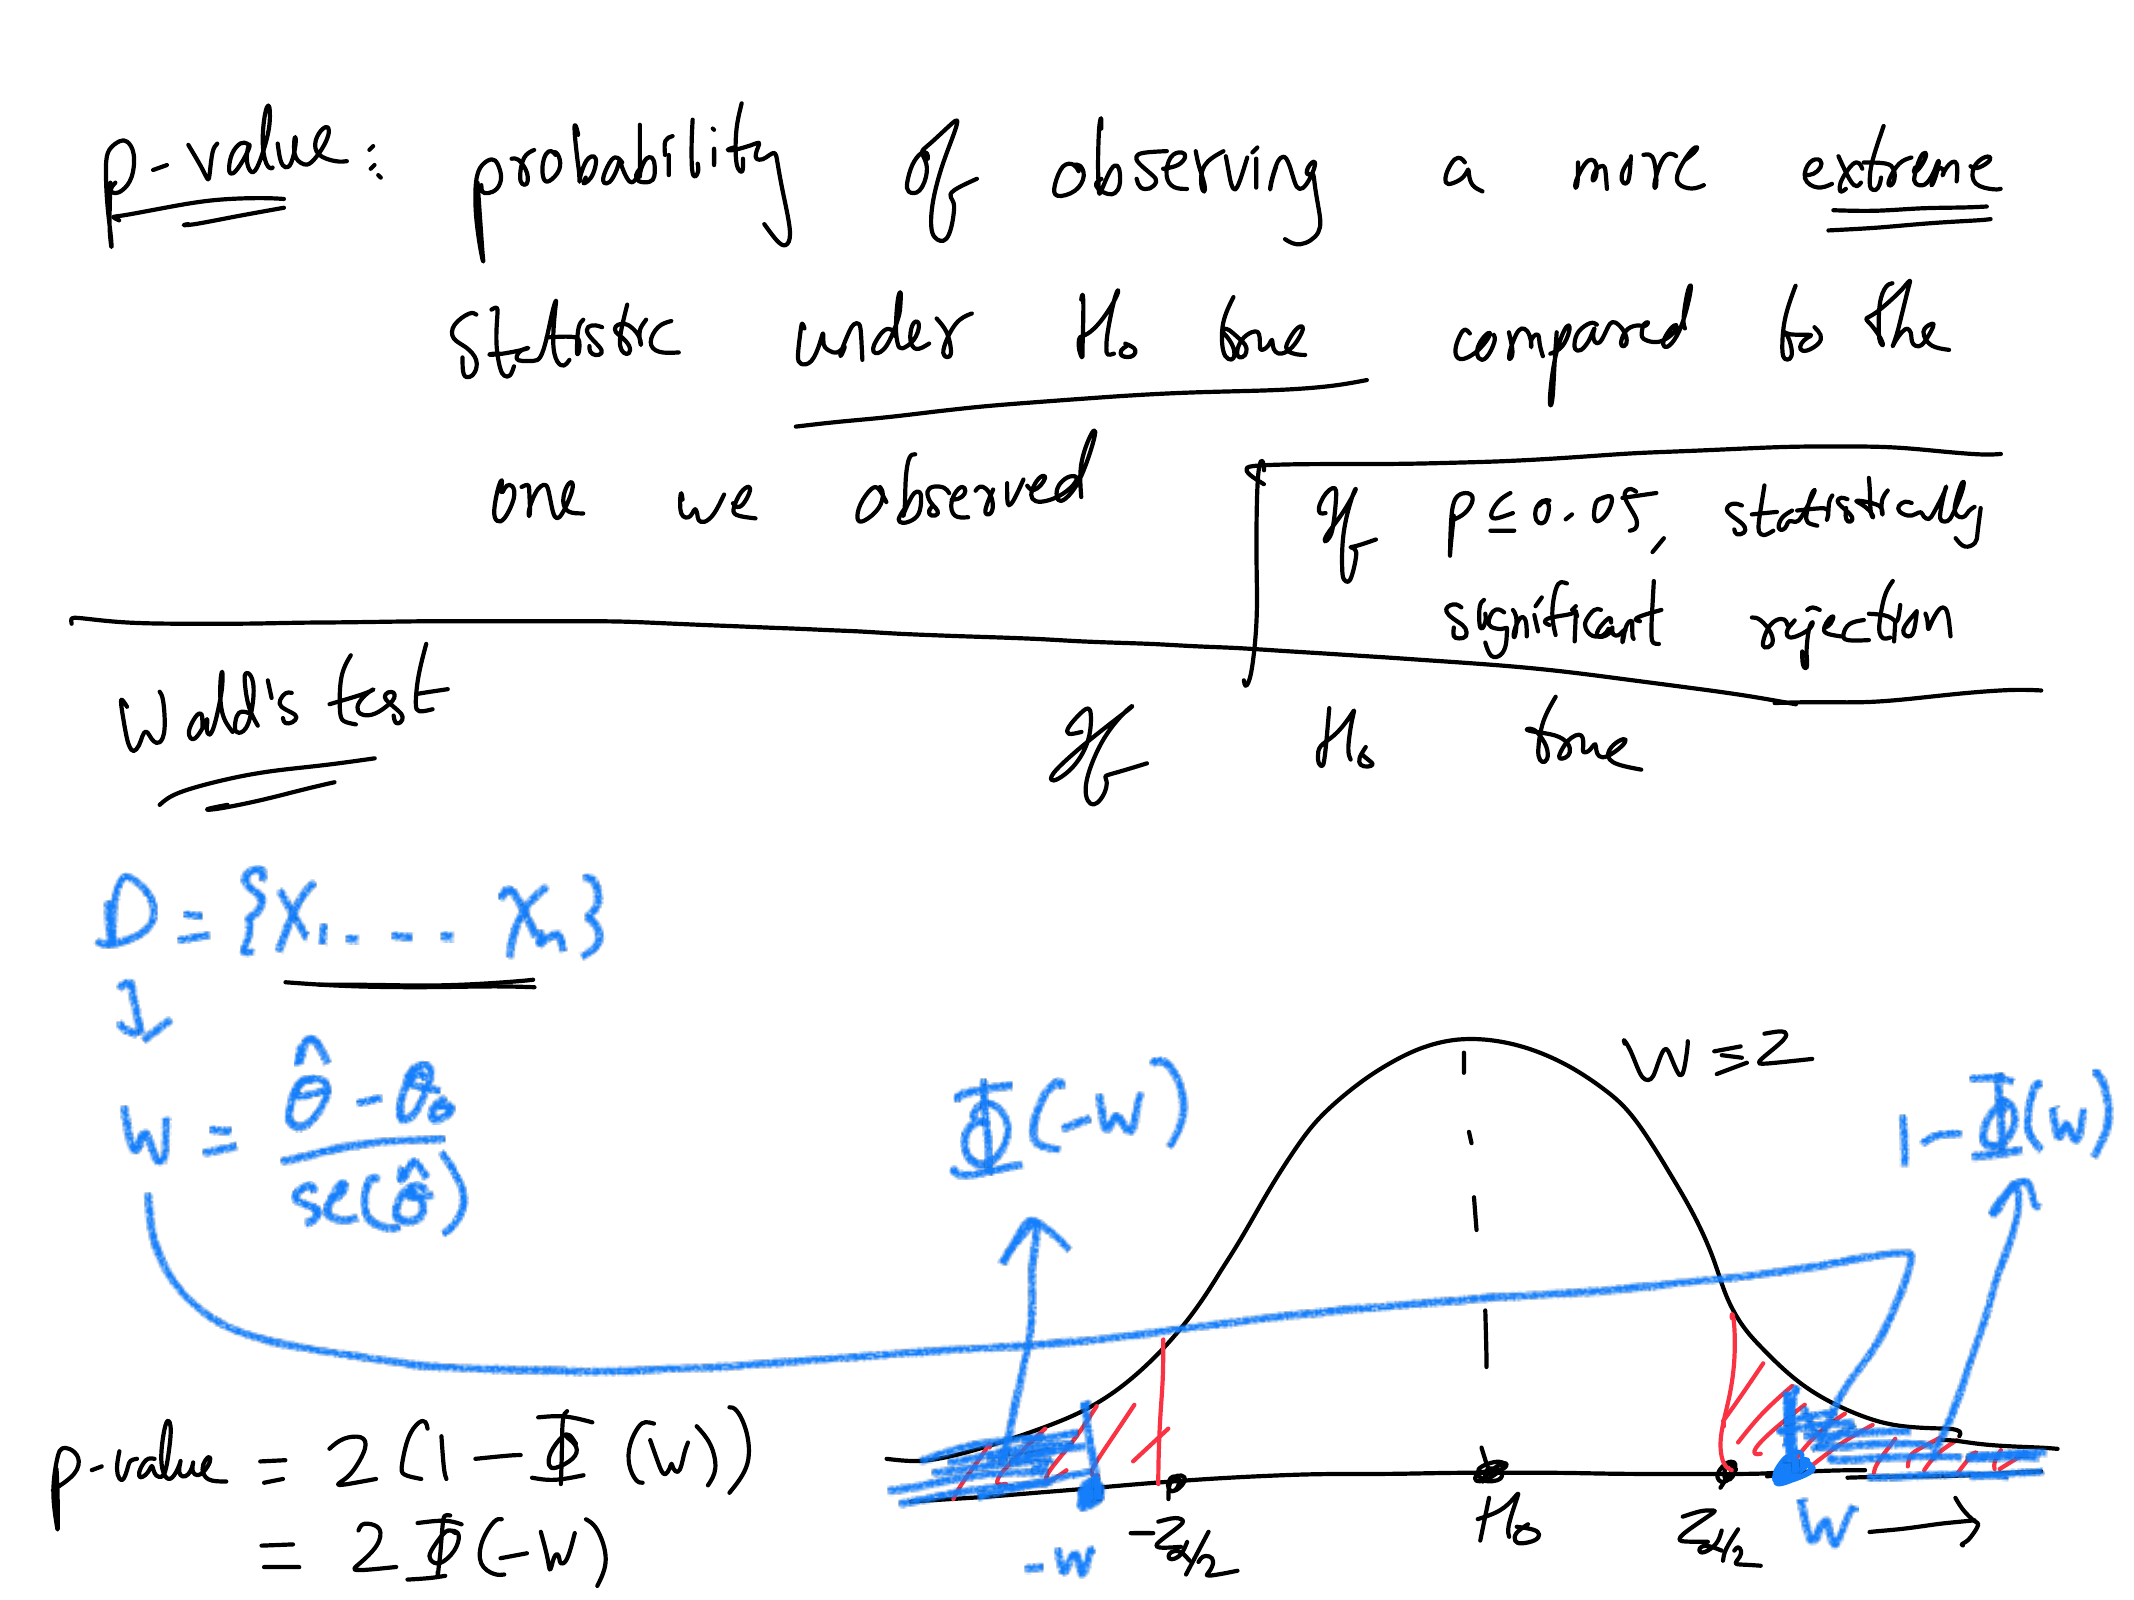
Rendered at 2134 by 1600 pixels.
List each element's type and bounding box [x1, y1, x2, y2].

text_box [70, 103, 2042, 1031]
text_box [52, 1031, 2116, 1587]
